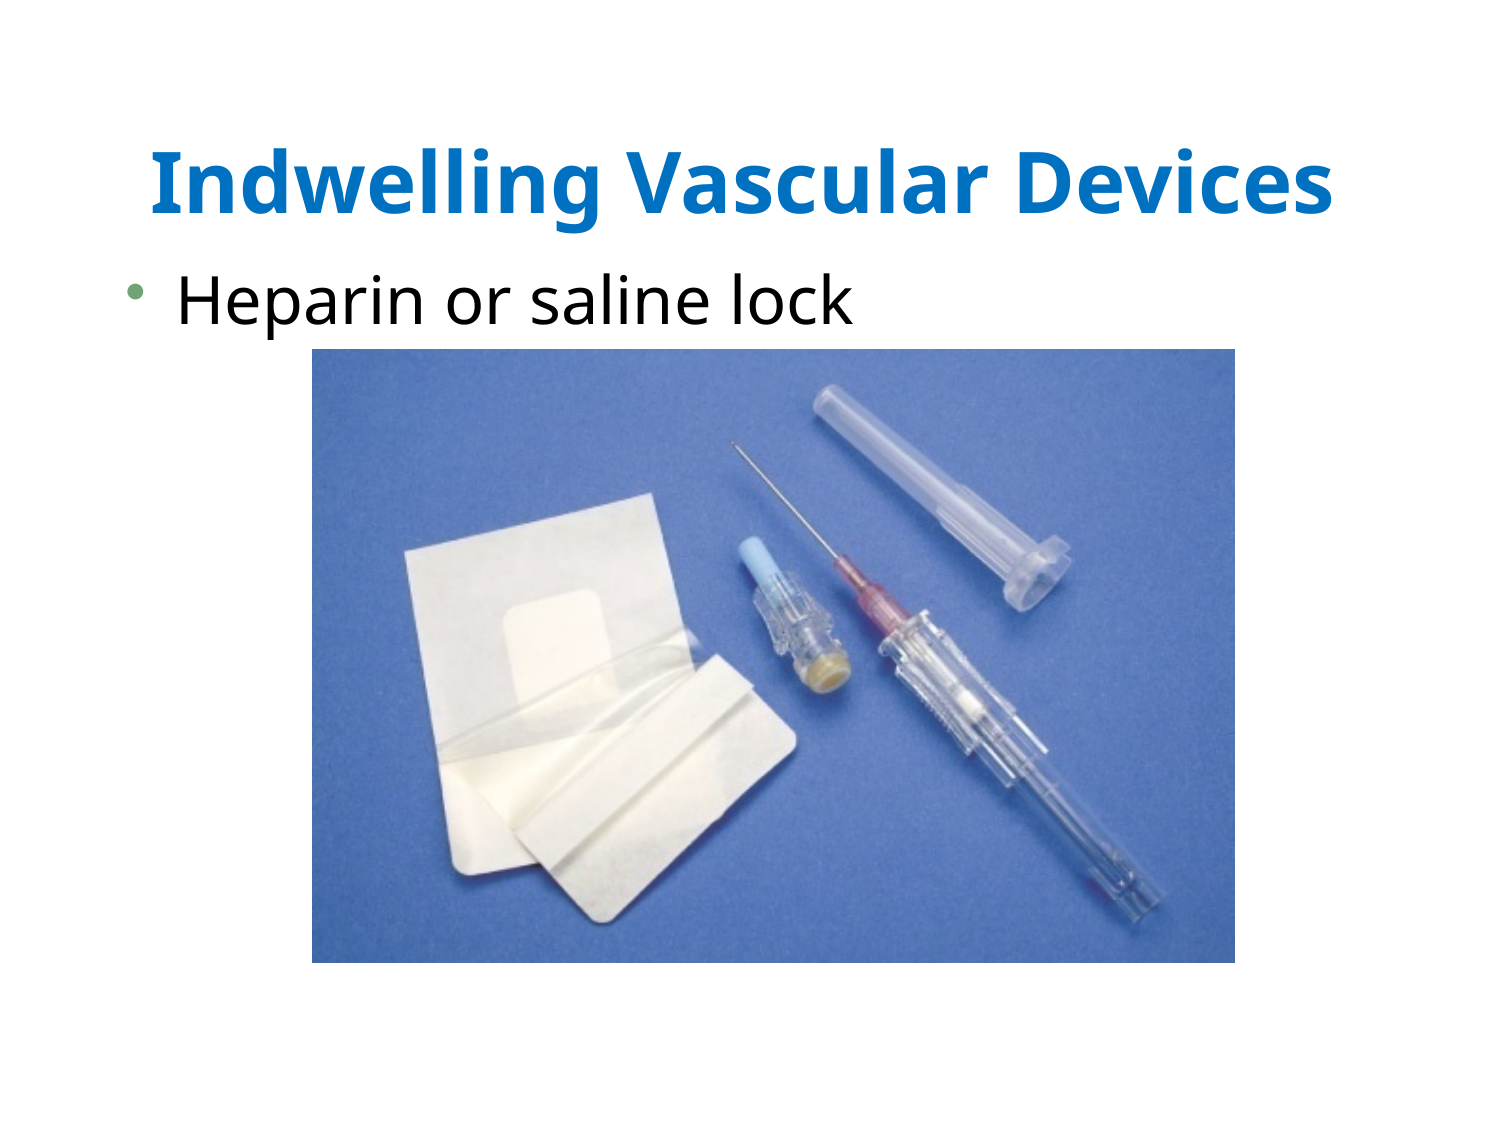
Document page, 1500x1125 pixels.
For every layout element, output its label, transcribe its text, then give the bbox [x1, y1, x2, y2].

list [312, 349, 1235, 963]
title Indwelling Vascular Devices [112, 37, 1388, 238]
list Heparin or saline lock [112, 249, 1388, 603]
